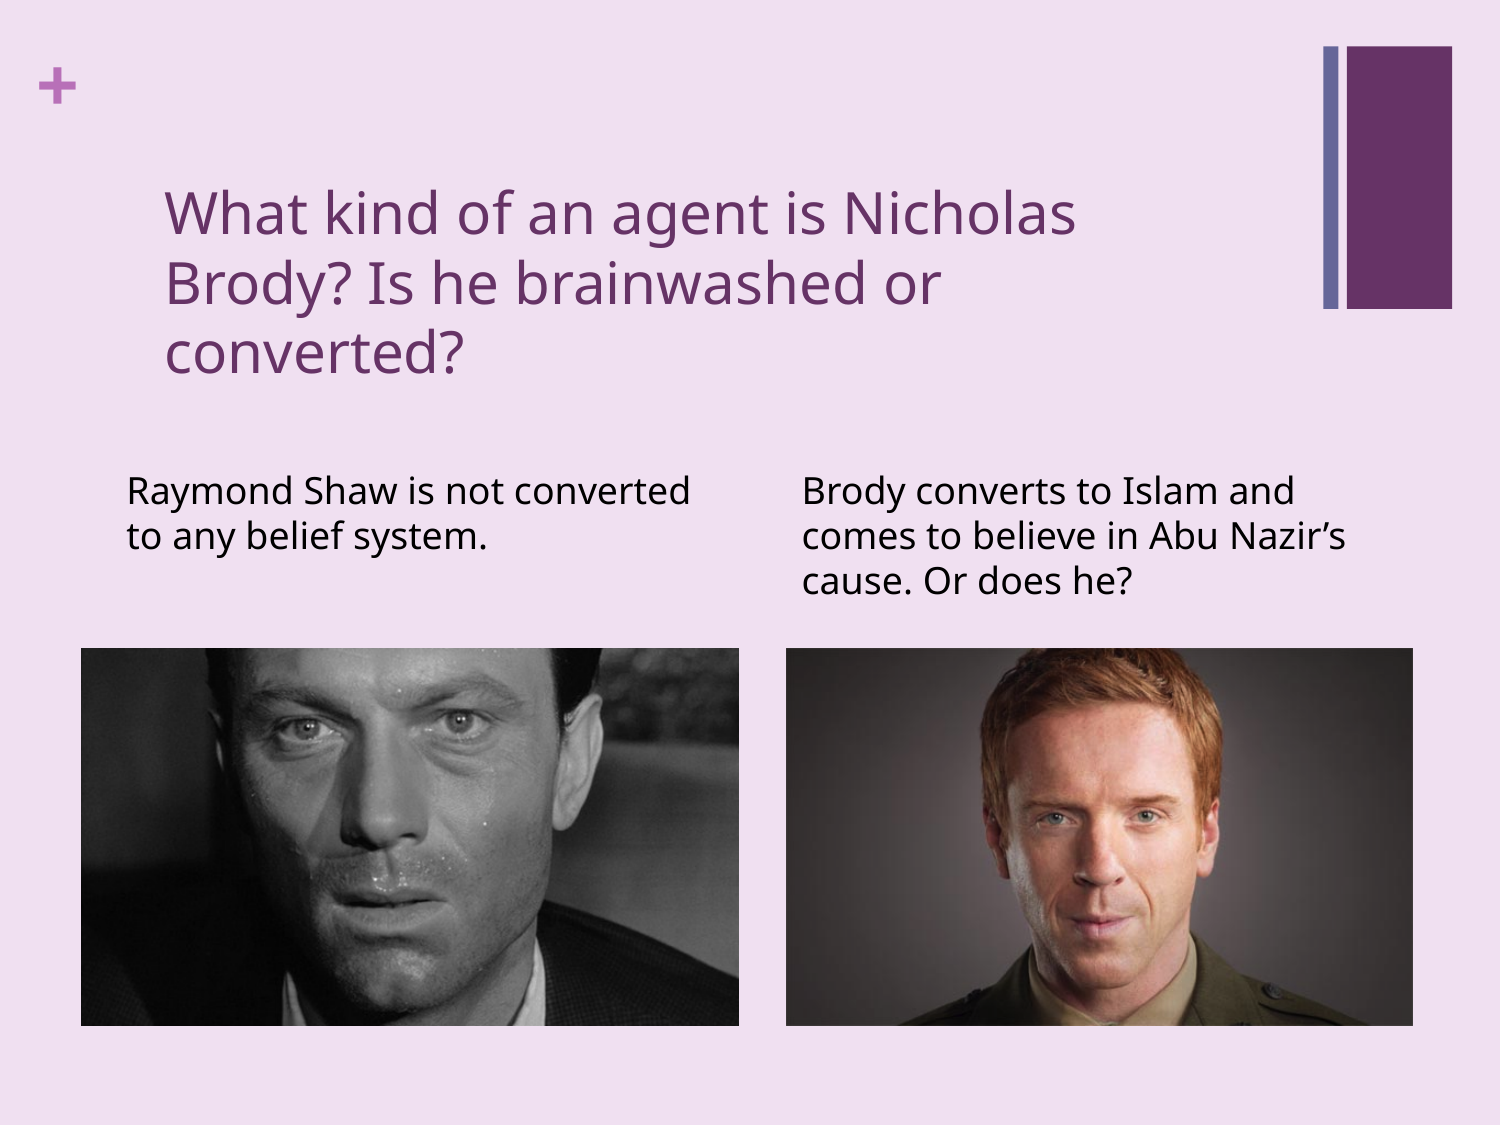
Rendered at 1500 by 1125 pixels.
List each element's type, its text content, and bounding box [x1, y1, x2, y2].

picture [786, 648, 1413, 1027]
text_box Brody converts to Islam and comes to believe in Abu Nazir’s cause. Or does he? [786, 459, 1413, 610]
text_box Raymond Shaw is not converted to any belief system. [111, 459, 721, 565]
title What kind of an agent is Nicholas Brody? Is he brainwashed or converted? [149, 168, 1158, 408]
picture [81, 648, 739, 1027]
